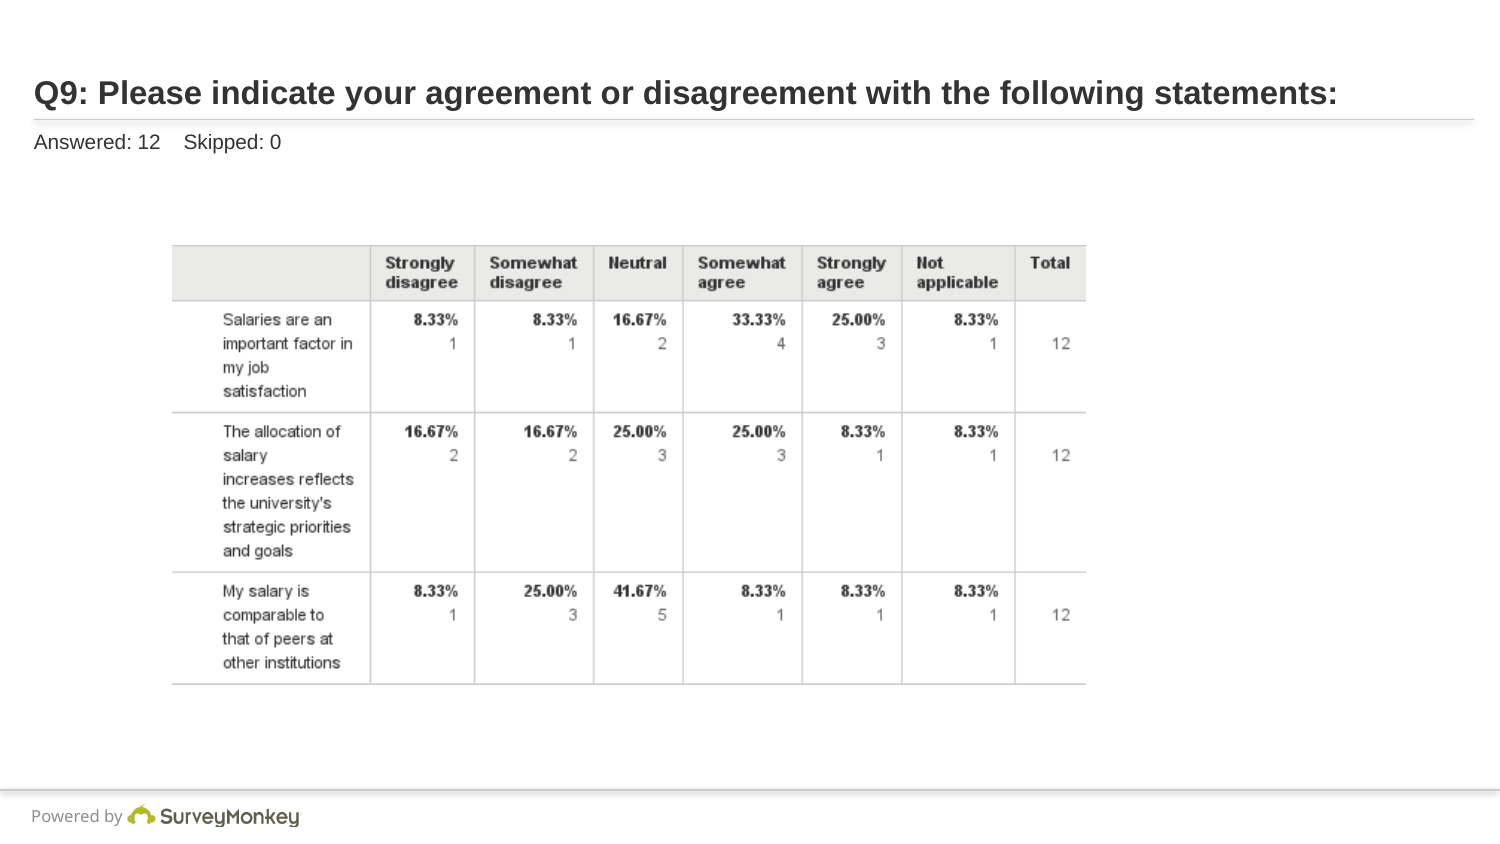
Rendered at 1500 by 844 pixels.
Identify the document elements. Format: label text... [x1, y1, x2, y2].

title Q9: Please indicate your agreement or disagreement with the following statements: [18, 54, 1369, 119]
picture [171, 245, 1087, 685]
list Answered: 12 Skipped: 0 [18, 120, 894, 162]
